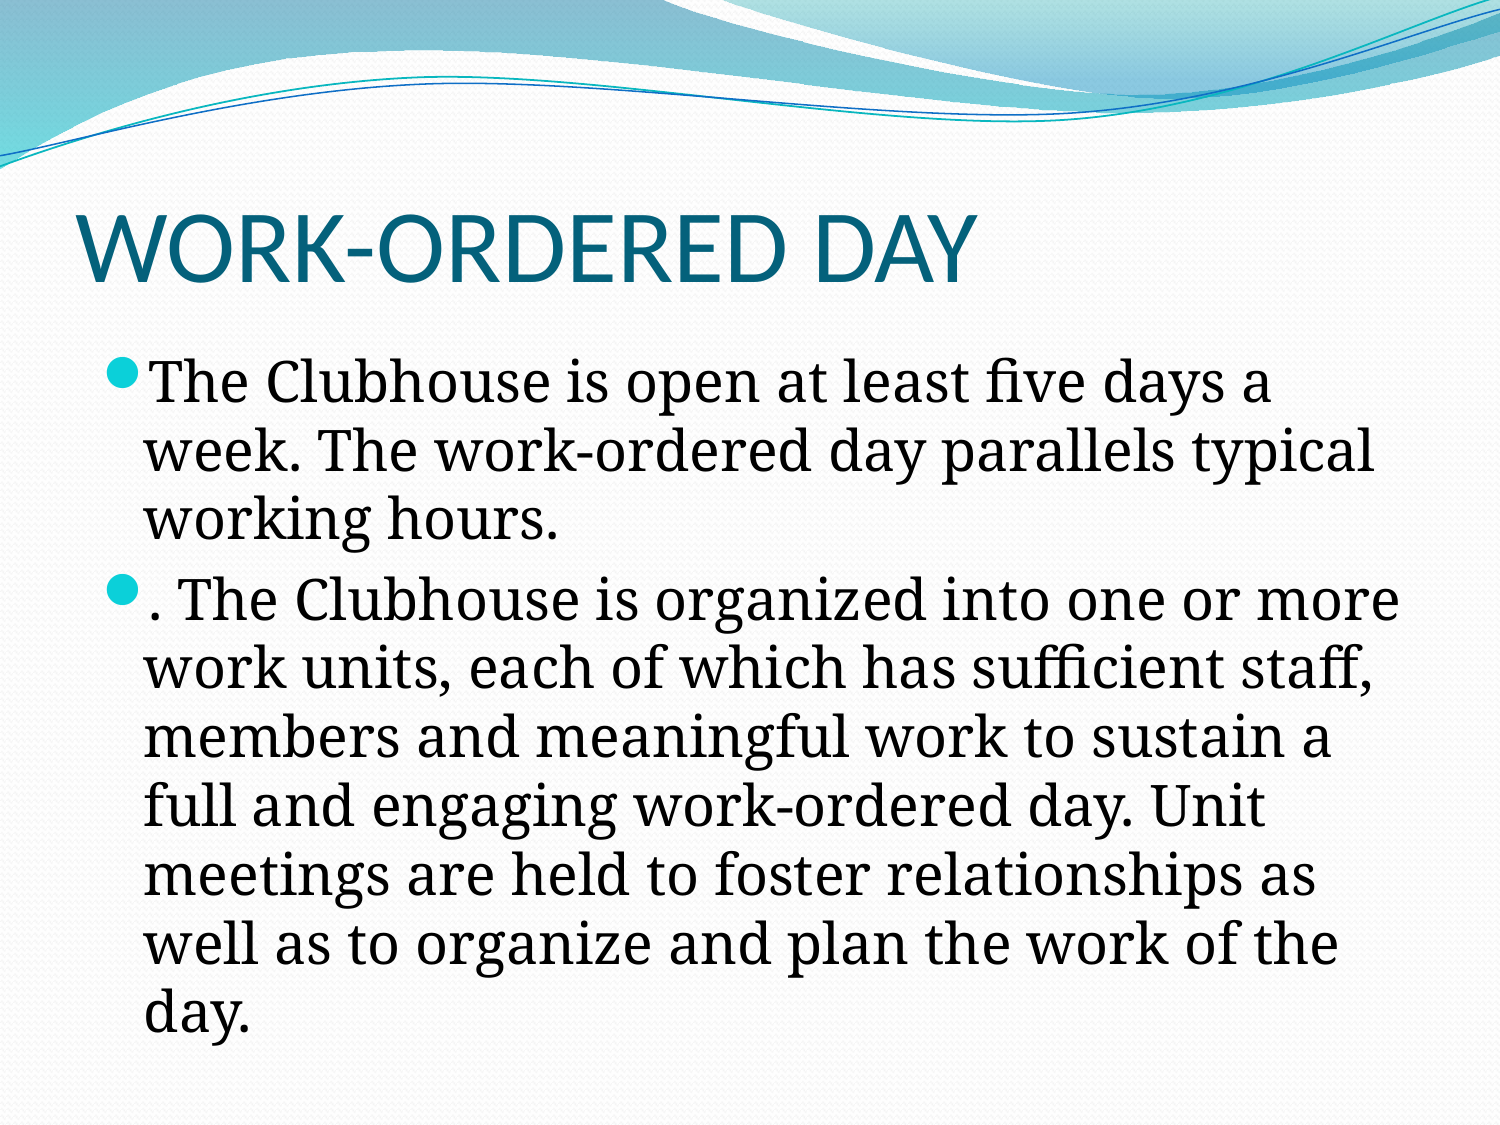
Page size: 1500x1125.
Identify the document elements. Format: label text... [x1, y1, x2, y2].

title WORK-ORDERED DAY [75, 115, 1425, 303]
list The Clubhouse is open at least five days a week. The work-ordered day parallels typical working hours. . The Clubhouse is organized into one or more work units, each of which has sufficient staff, members and meaningful work to sustain a full and engaging work-ordered day. Unit meetings are held to foster relationships as well as to organize and plan the work of the day. [87, 337, 1438, 1058]
